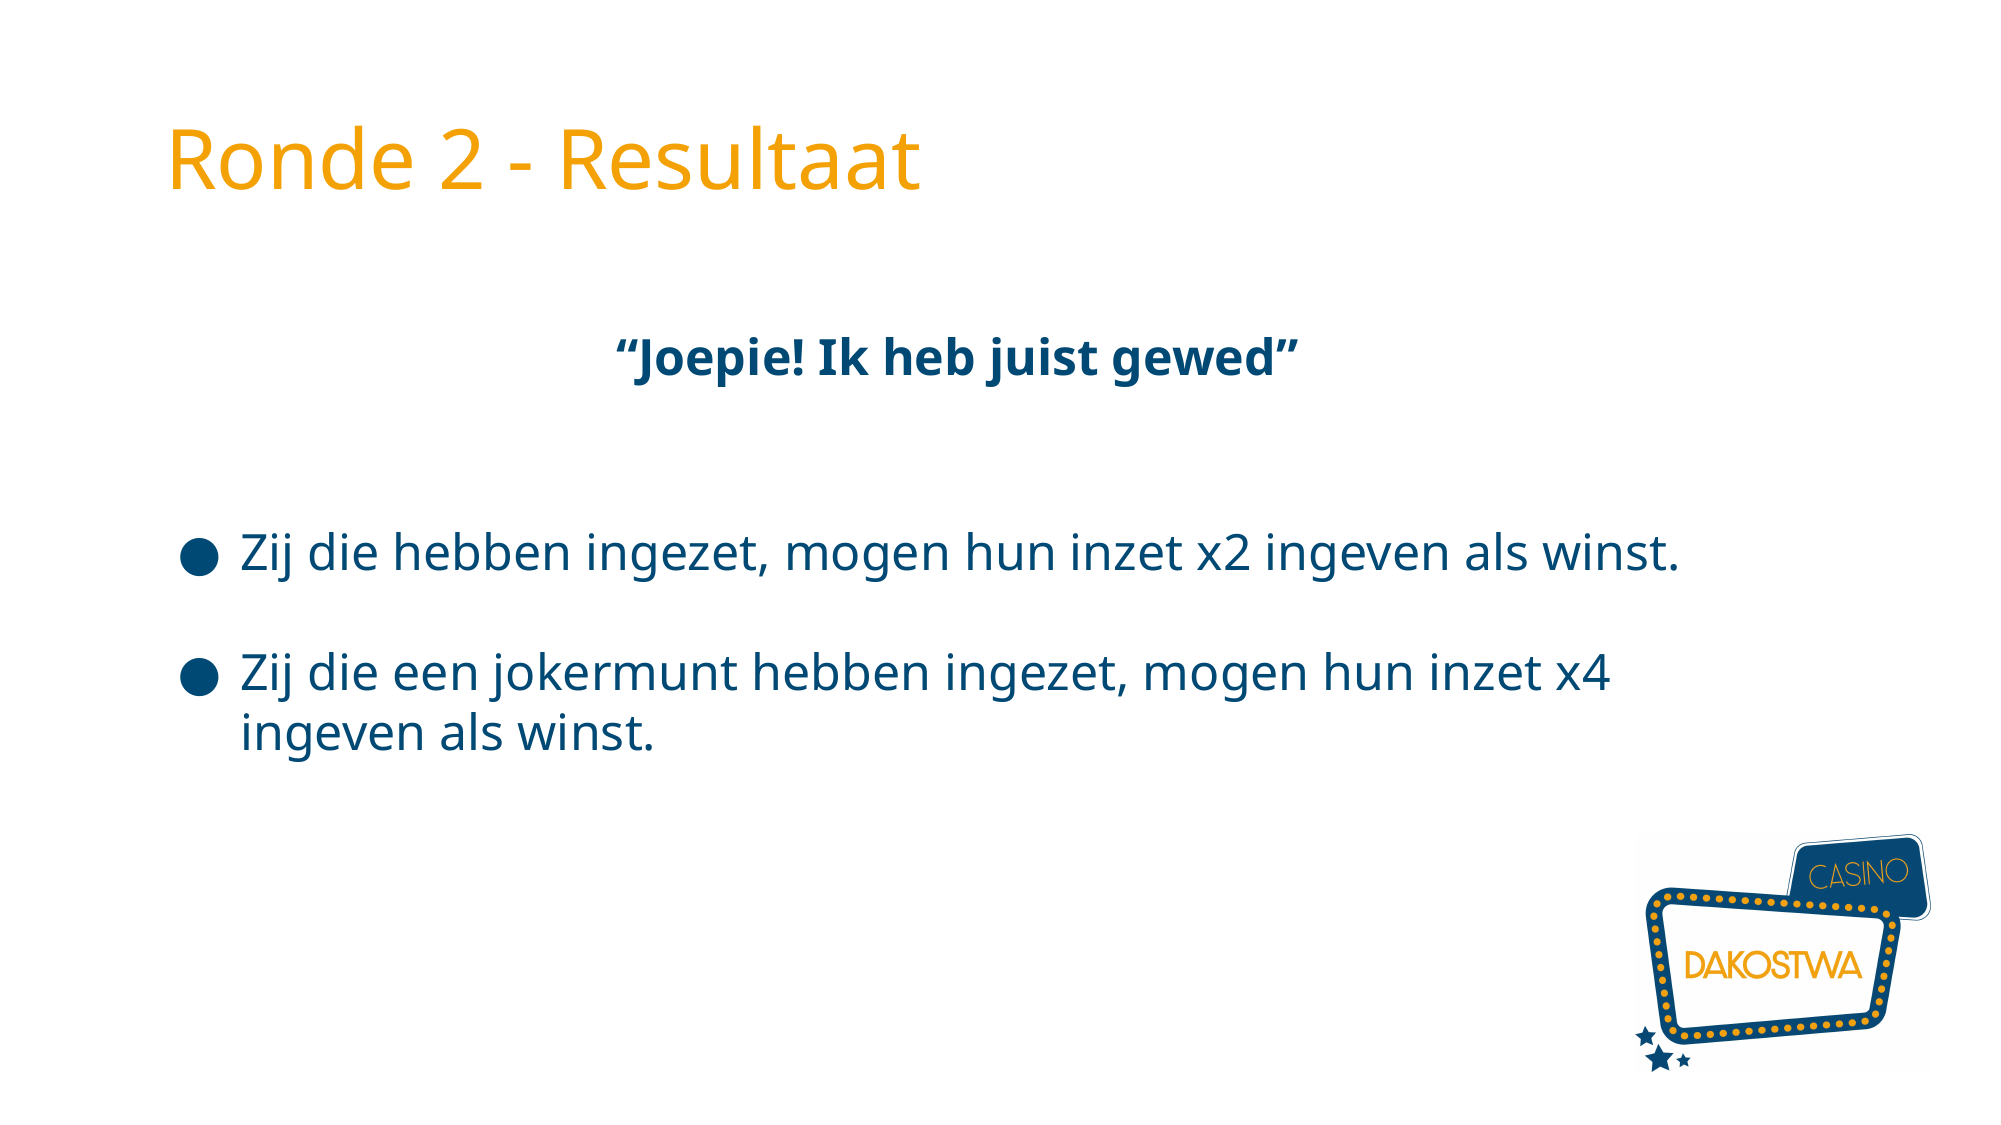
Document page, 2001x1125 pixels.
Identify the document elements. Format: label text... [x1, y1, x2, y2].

picture [1635, 834, 1931, 1072]
text_box Ronde 2 - Resultaat [150, 91, 1828, 244]
text_box “Joepie! Ik heb juist gewed” [202, 309, 1637, 462]
text_box Zij die hebben ingezet, mogen hun inzet x2 ingeven als winst. Zij die een jokermunt hebben ingezet, mogen hun inzet x4 ingeven als winst. [150, 505, 1731, 658]
